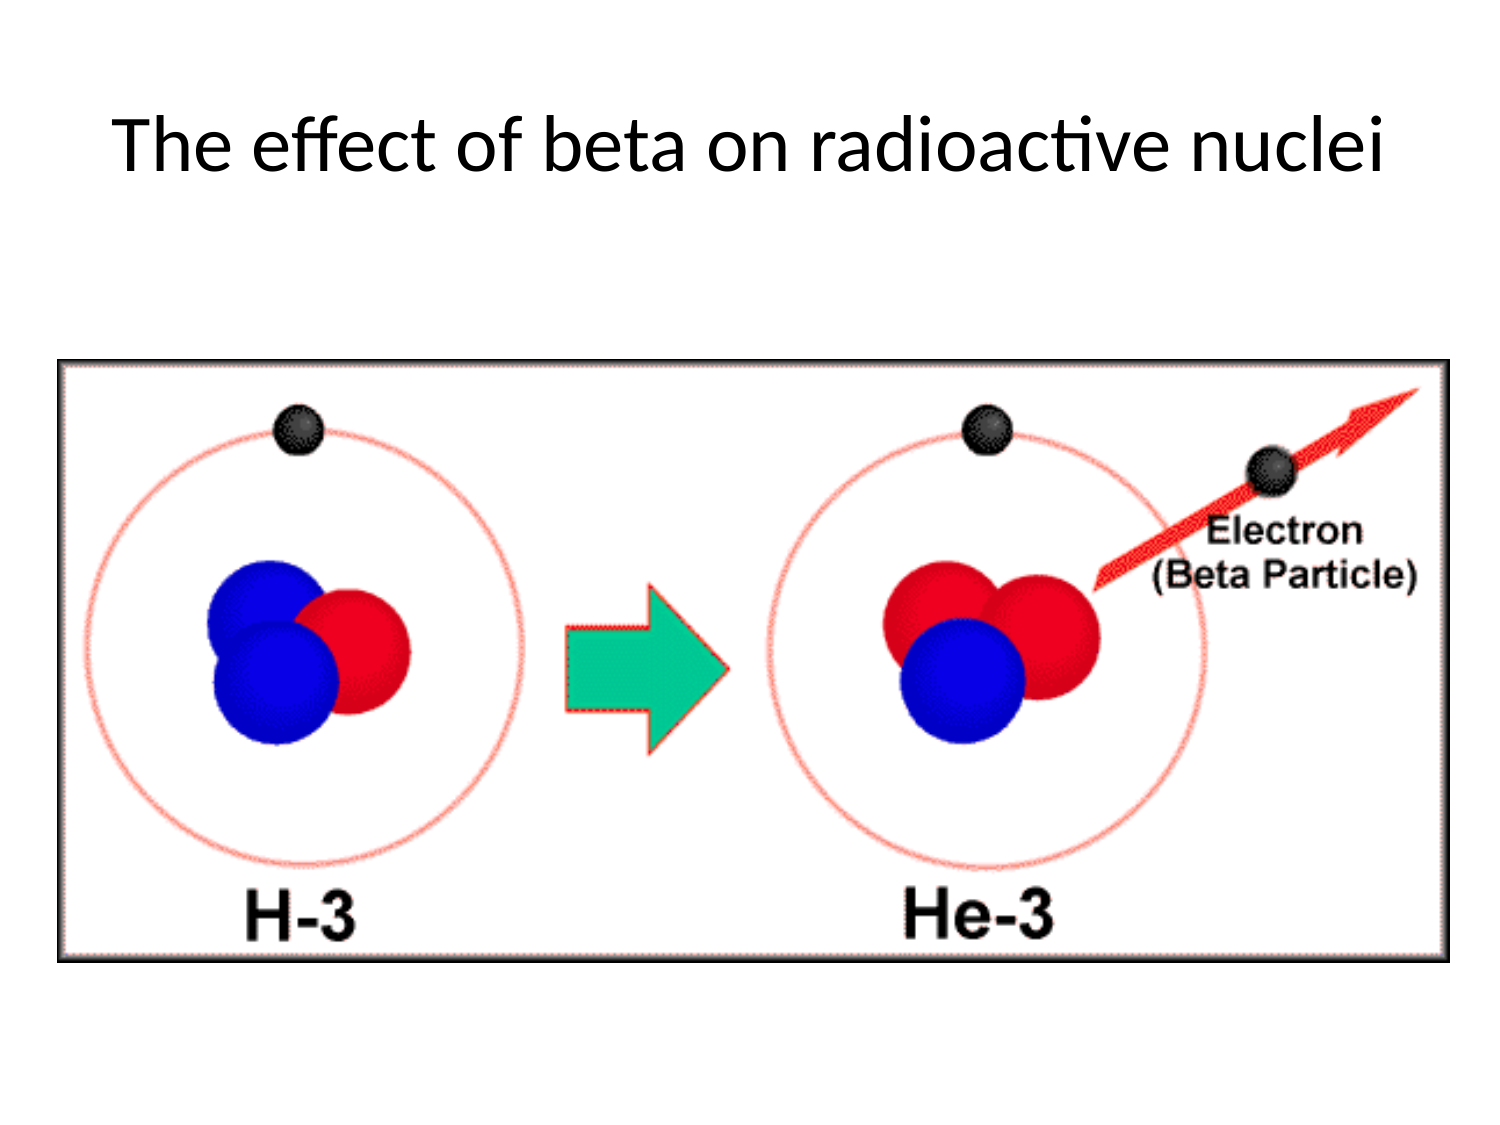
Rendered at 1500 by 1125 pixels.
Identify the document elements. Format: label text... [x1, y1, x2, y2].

picture [57, 359, 1450, 963]
title The effect of beta on radioactive nuclei [75, 45, 1425, 233]
